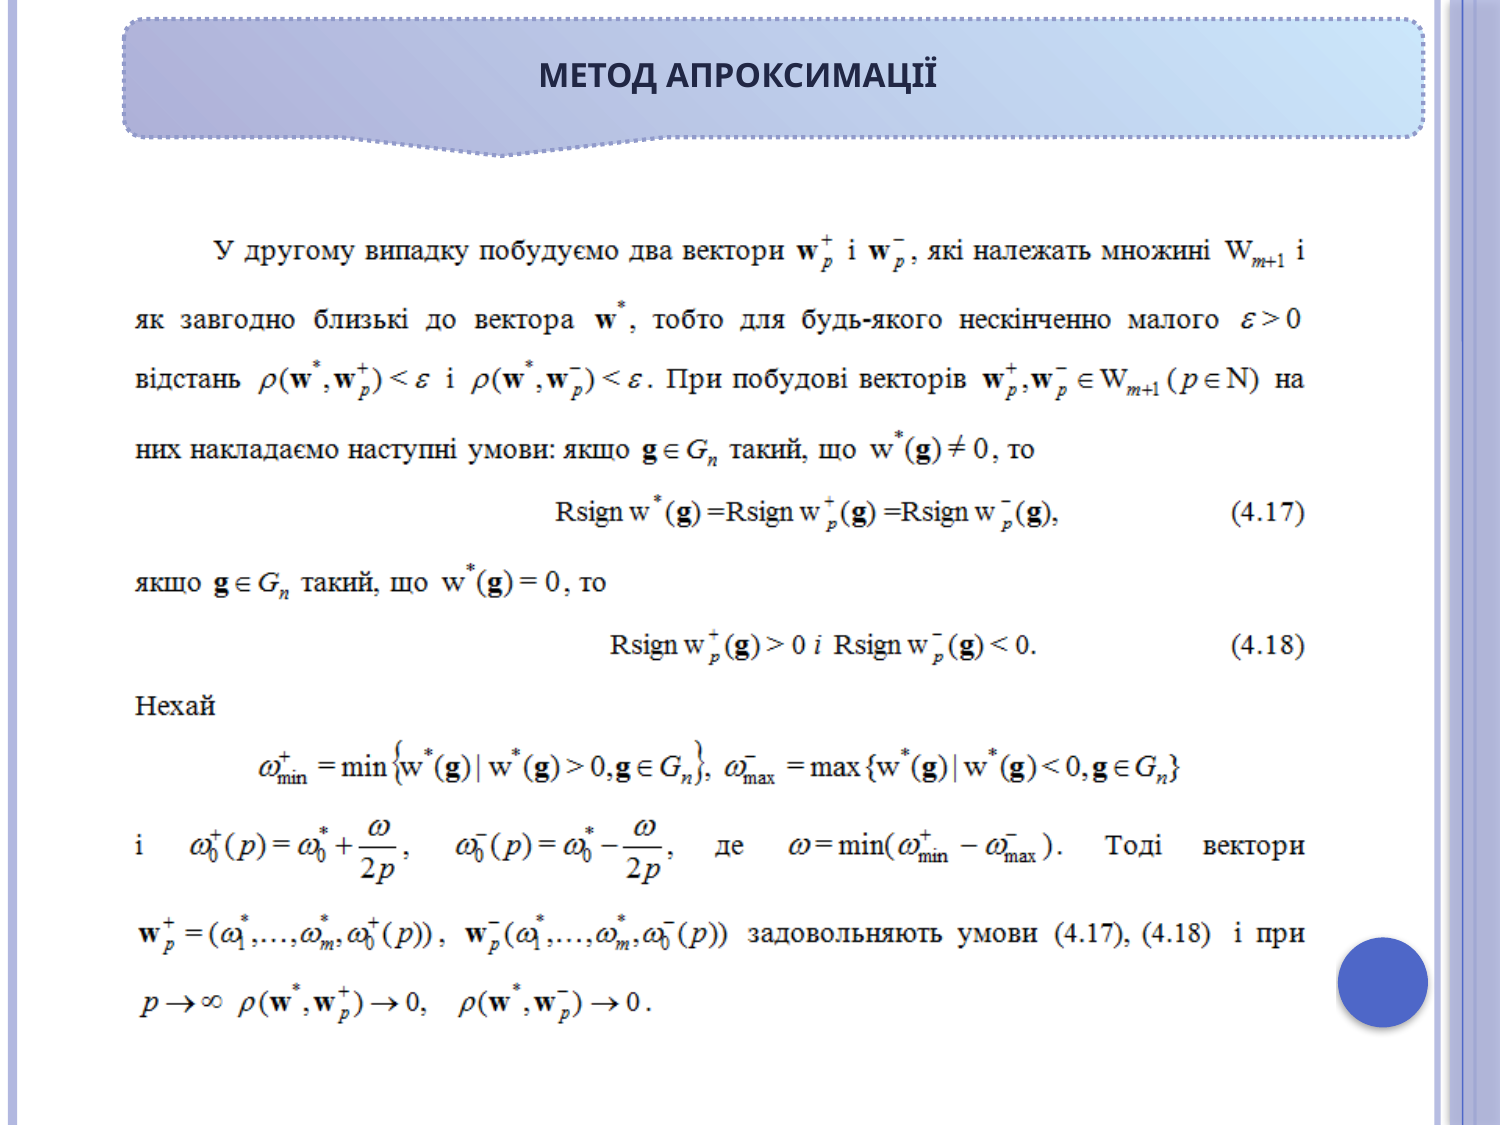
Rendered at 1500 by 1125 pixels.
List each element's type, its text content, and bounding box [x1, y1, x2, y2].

title Метод апроксимації [47, 3, 1430, 102]
picture [111, 219, 1337, 1041]
text_box [121, 102, 1426, 159]
